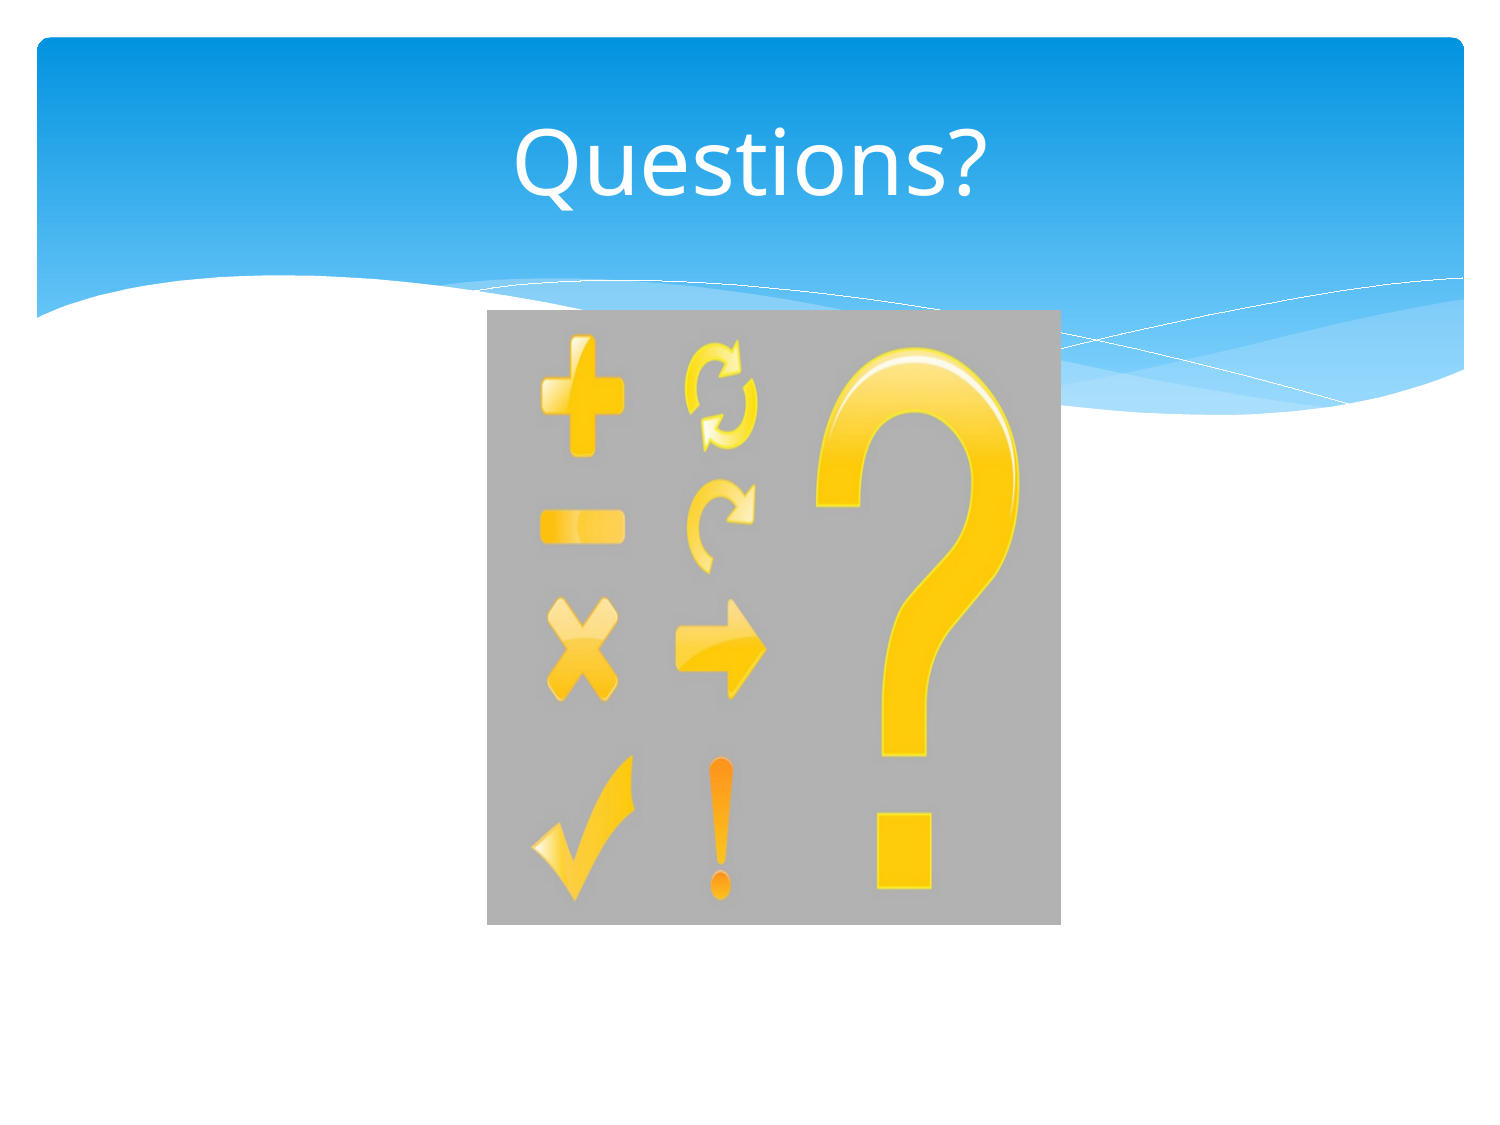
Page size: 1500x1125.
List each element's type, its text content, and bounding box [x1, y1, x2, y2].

title Questions? [75, 55, 1425, 261]
picture [487, 310, 1061, 926]
